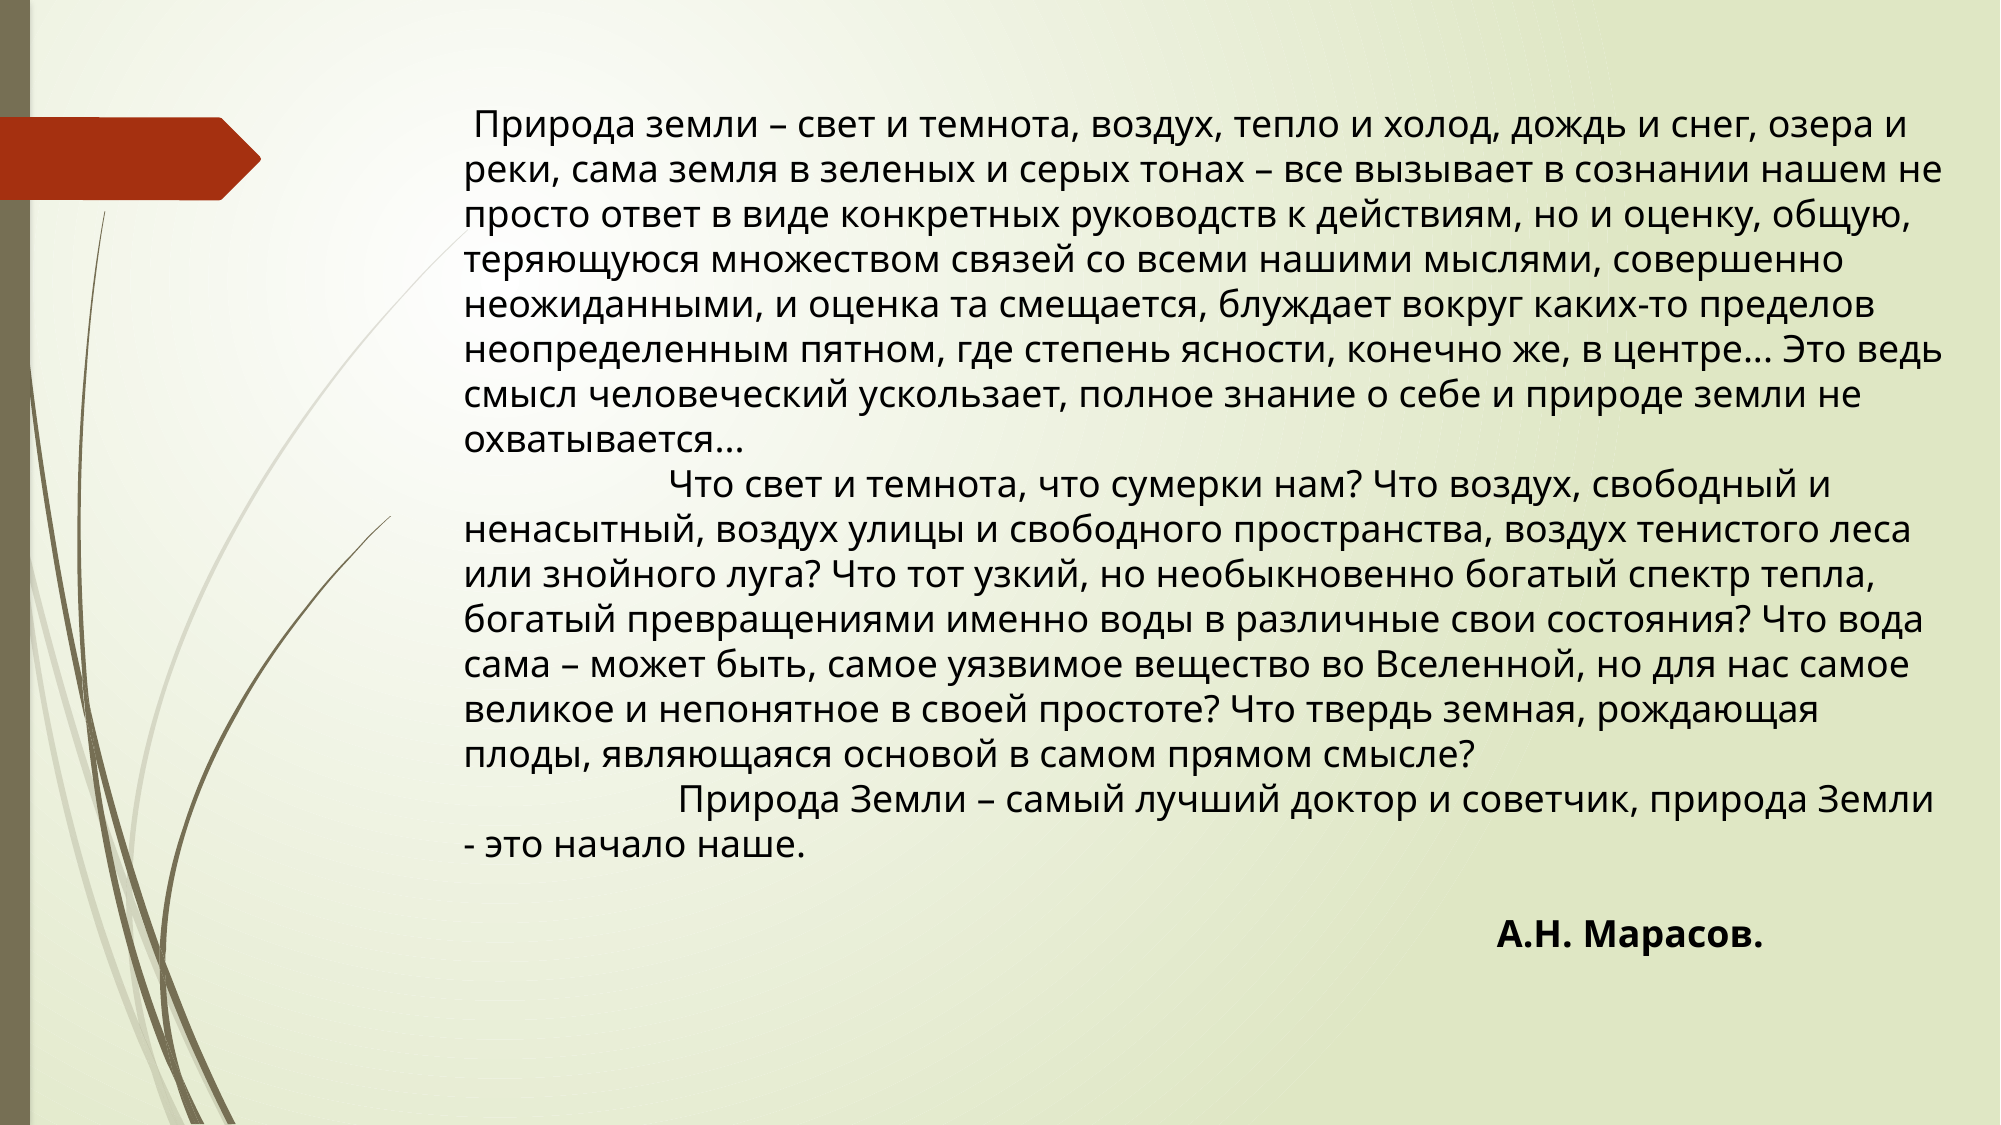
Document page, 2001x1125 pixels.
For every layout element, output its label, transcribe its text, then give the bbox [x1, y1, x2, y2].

text_box Природа земли – свет и темнота, воздух, тепло и холод, дождь и снег, озера и реки, сама земля в зеленых и серых тонах – все вызывает в сознании нашем не просто ответ в виде конкретных руководств к действиям, но и оценку, общую, теряющуюся множеством связей со всеми нашими мыслями, совершенно неожиданными, и оценка та смещается, блуждает вокруг каких-то пределов неопределенным пятном, где степень ясности, конечно же, в центре... Это ведь смысл человеческий ускользает, полное знание о себе и природе земли не охватывается... Что свет и темнота, что сумерки нам? Что воздух, свободный и ненасытный, воздух улицы и свободного пространства, воздух тенистого леса или знойного луга? Что тот узкий, но необыкновенно богатый спектр тепла, богатый превращениями именно воды в различные свои состояния? Что вода сама – может быть, самое уязвимое вещество во Вселенной, но для нас самое великое и непонятное в своей простоте? Что твердь земная, рождающая плоды, являющаяся основой в самом прямом смысле? Природа Земли – самый лучший доктор и советчик, природа Земли - это начало наше. А.Н. Марасов. [448, 92, 1963, 1097]
